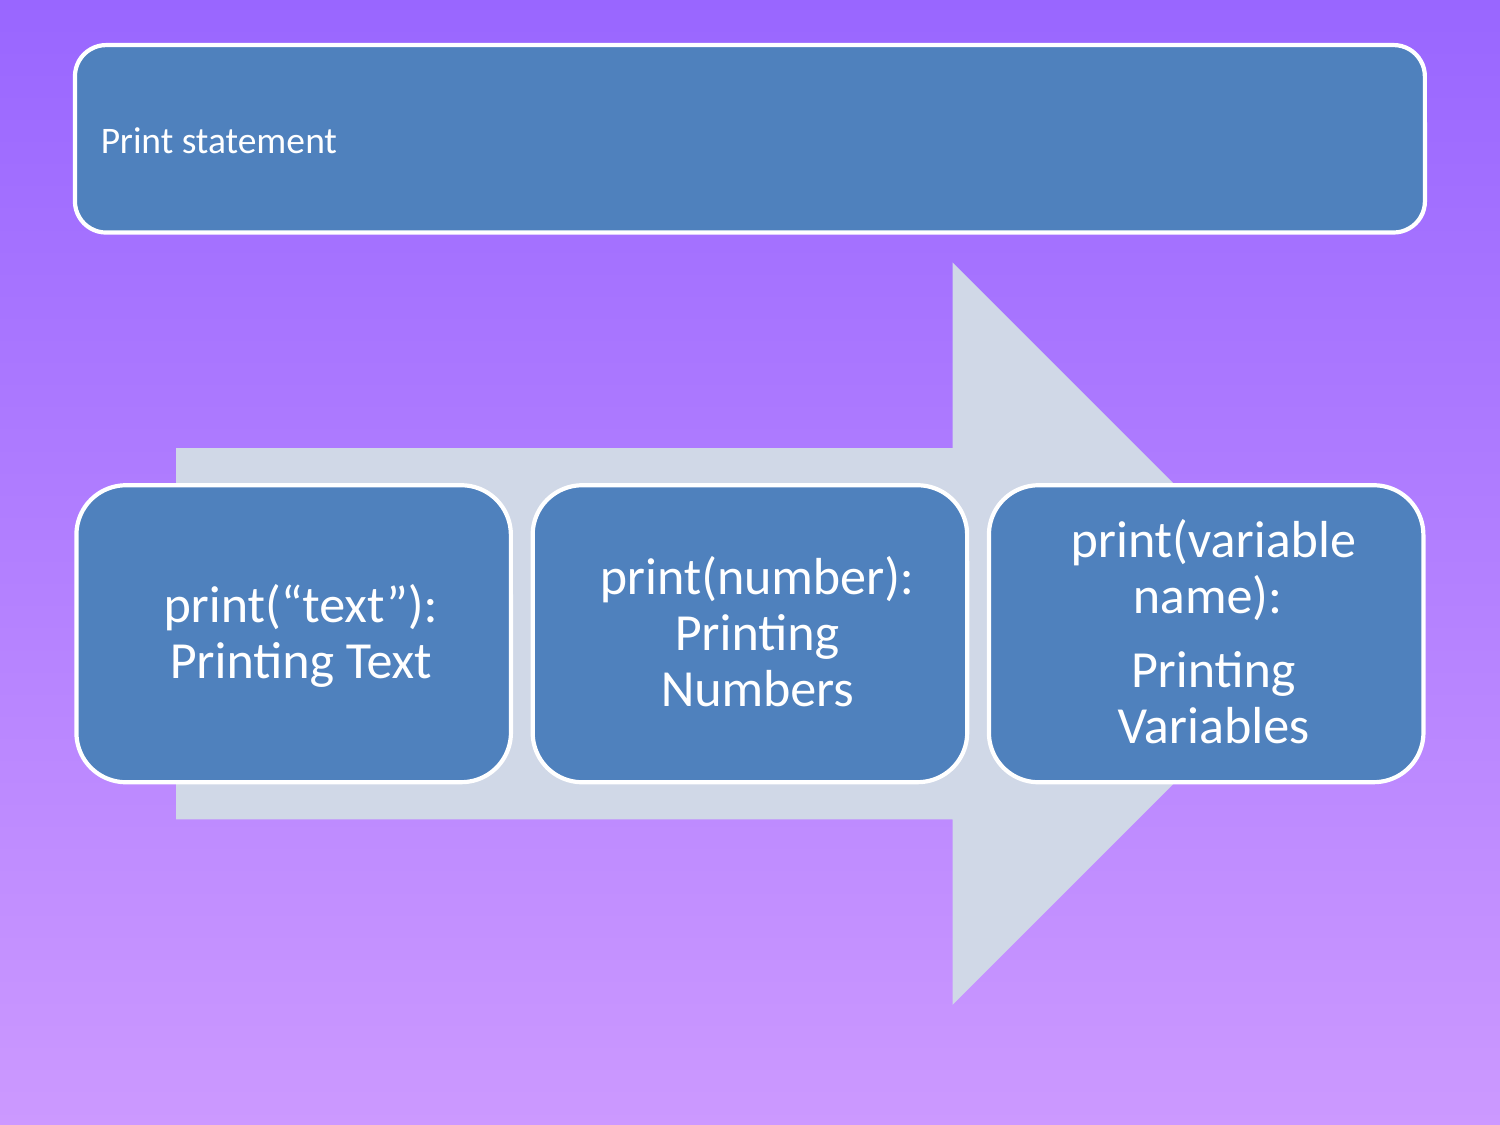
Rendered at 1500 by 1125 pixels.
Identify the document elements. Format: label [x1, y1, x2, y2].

list [74, 262, 1426, 1006]
text_box [74, 44, 1426, 233]
